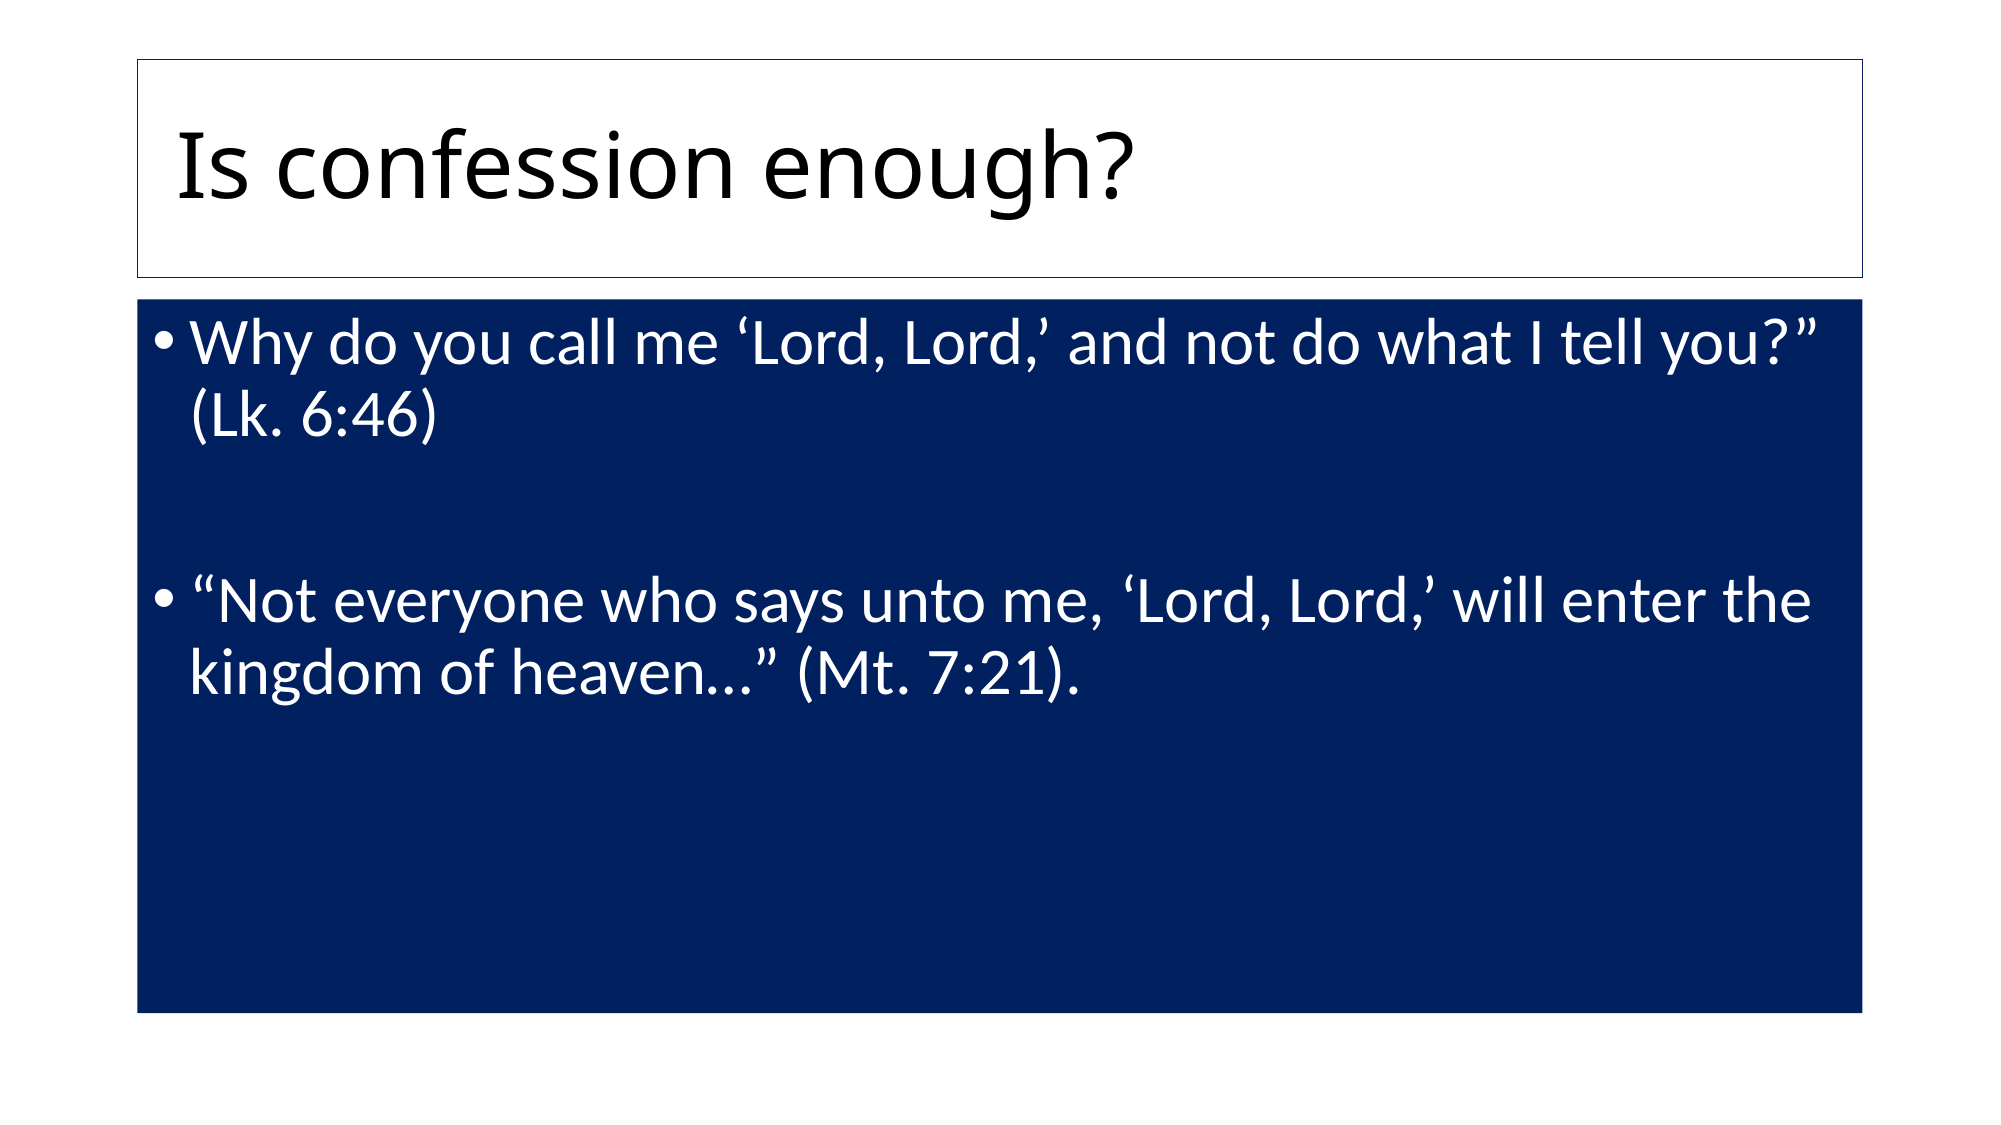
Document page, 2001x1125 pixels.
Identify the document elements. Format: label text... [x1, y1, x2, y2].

title Is confession enough? [137, 59, 1863, 278]
list Why do you call me ‘Lord, Lord,’ and not do what I tell you?” (Lk. 6:46) “Not everyone who says unto me, ‘Lord, Lord,’ will enter the kingdom of heaven…” (Mt. 7:21). [137, 299, 1863, 1014]
